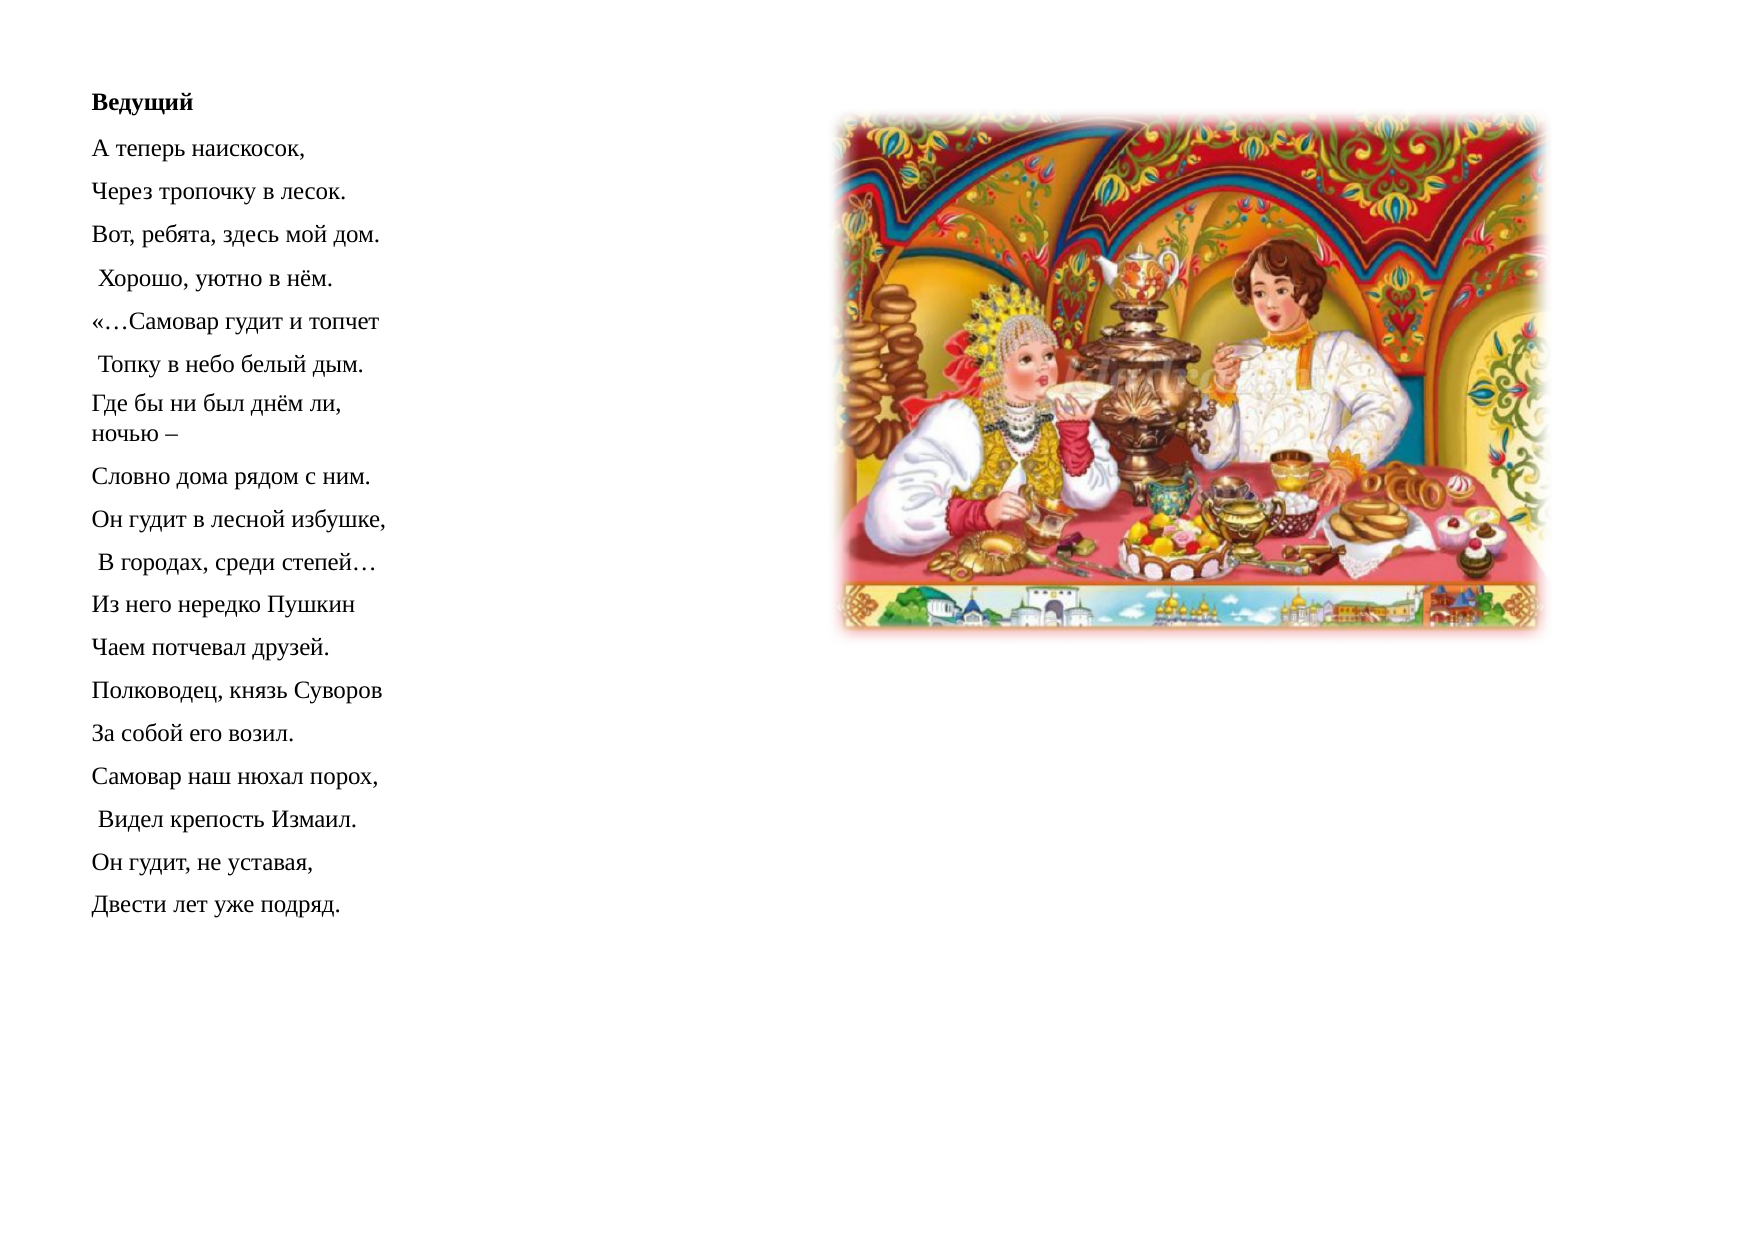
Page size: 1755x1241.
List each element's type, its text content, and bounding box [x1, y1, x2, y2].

text_box Ведущий А теперь наискосок, Через тропочку в лесок. Вот, ребята, здесь мой дом. Хорошо, уютно в нём. «…Самовар гудит и топчет Топку в небо белый дым. Где бы ни был днём ли, ночью – Словно дома рядом с ним. Он гудит в лесной избушке, В городах, среди степей… Из него нередко Пушкин Чаем потчевал друзей. Полководец, князь Суворов За собой его возил. Самовар наш нюхал порох, Видел крепость Измаил. Он гудит, не уставая, Двести лет уже подряд. [89, 70, 441, 918]
picture [826, 107, 1553, 646]
